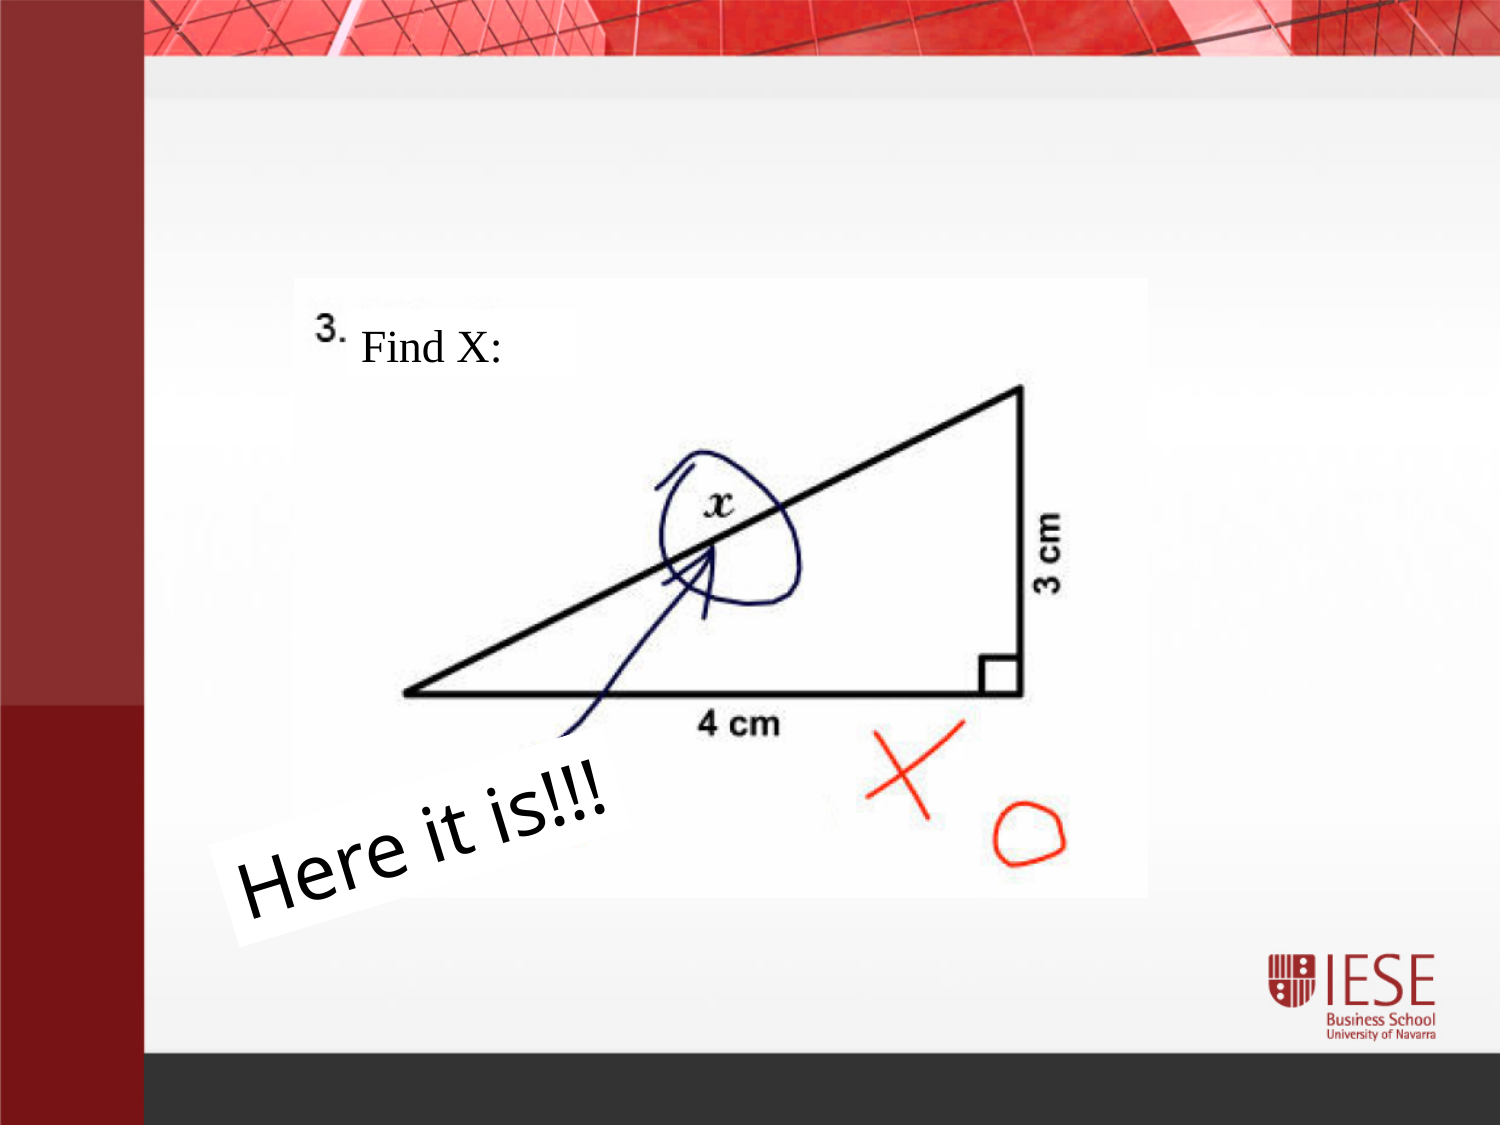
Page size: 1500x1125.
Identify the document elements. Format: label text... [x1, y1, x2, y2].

text_box Here it is!!! [208, 819, 402, 948]
picture [0, 0, 1500, 1125]
